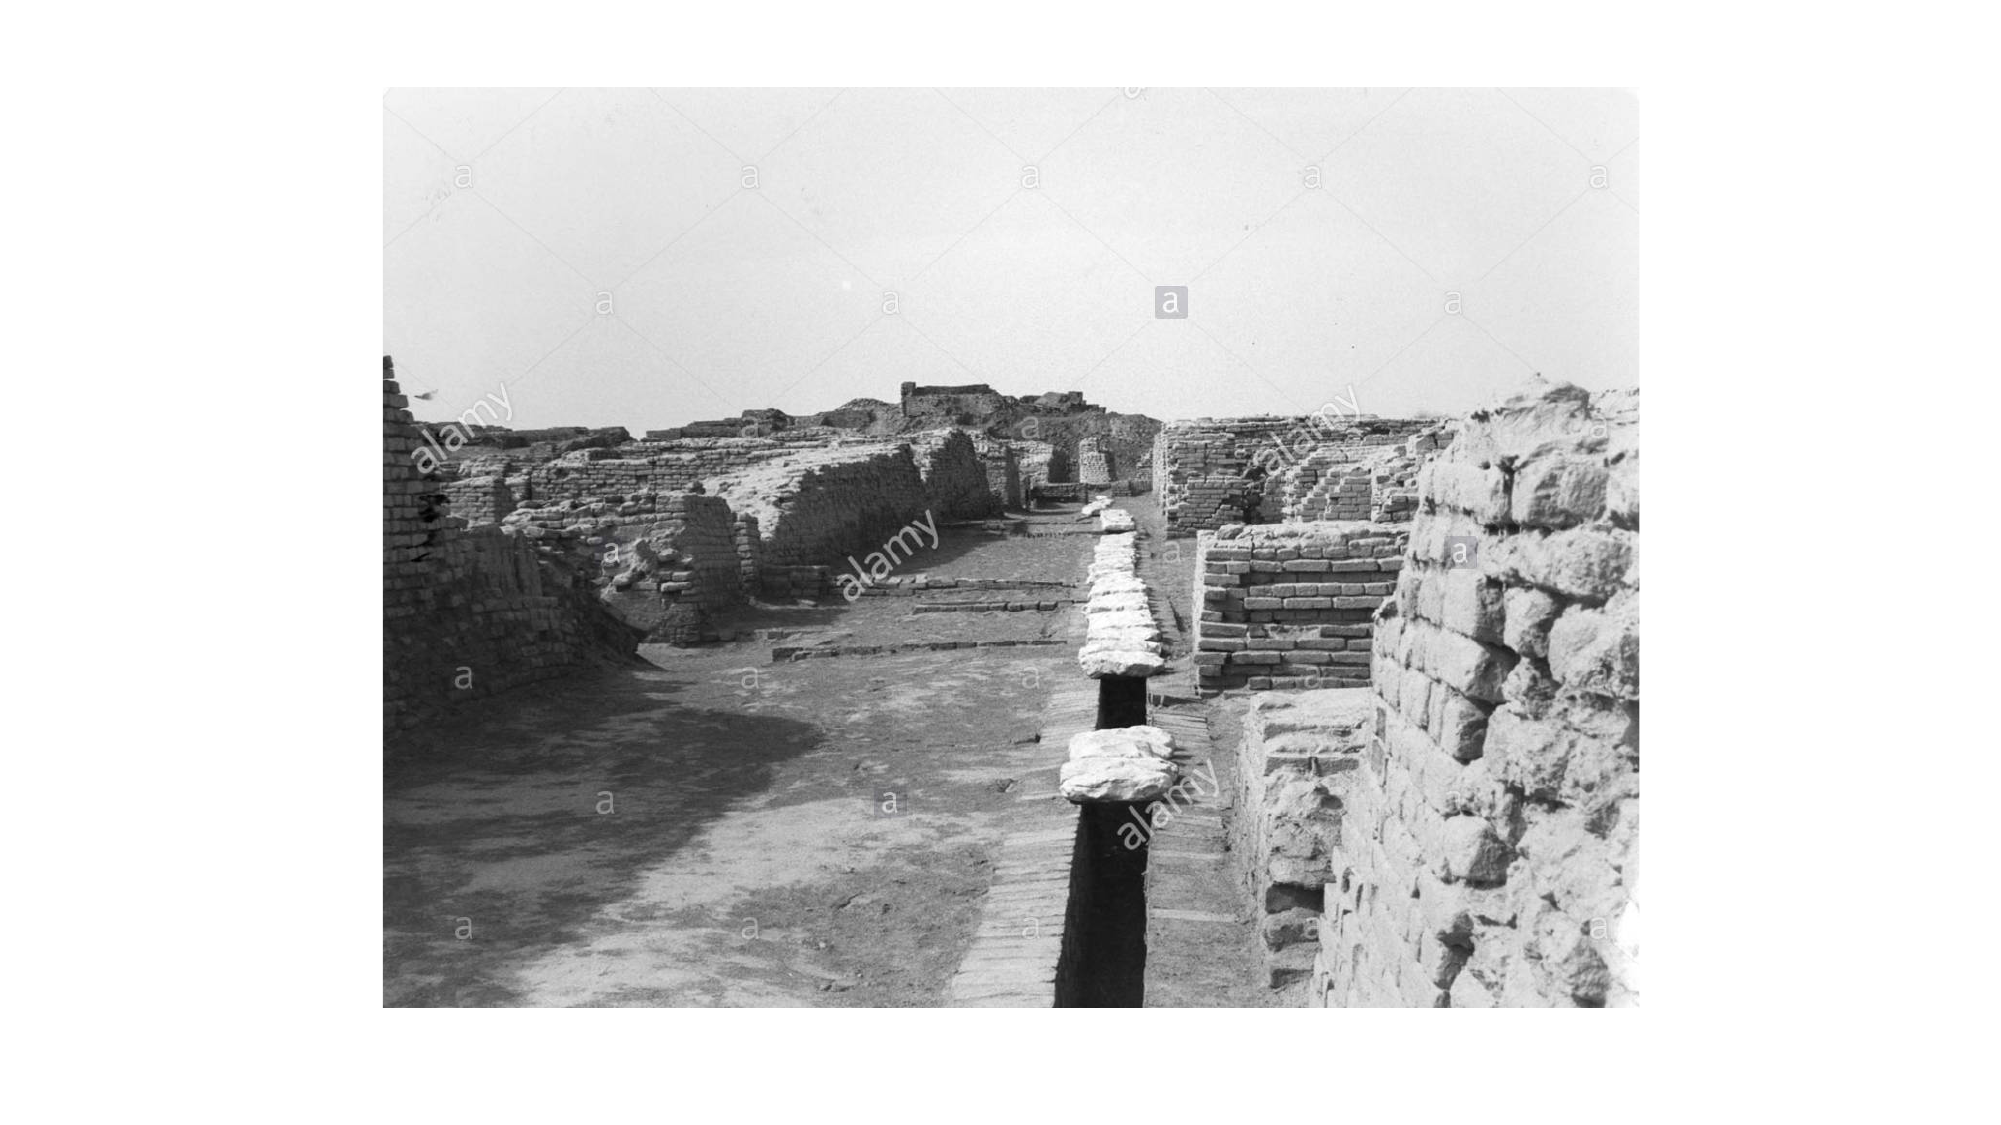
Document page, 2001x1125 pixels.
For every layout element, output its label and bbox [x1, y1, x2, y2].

picture [382, 87, 1640, 1008]
